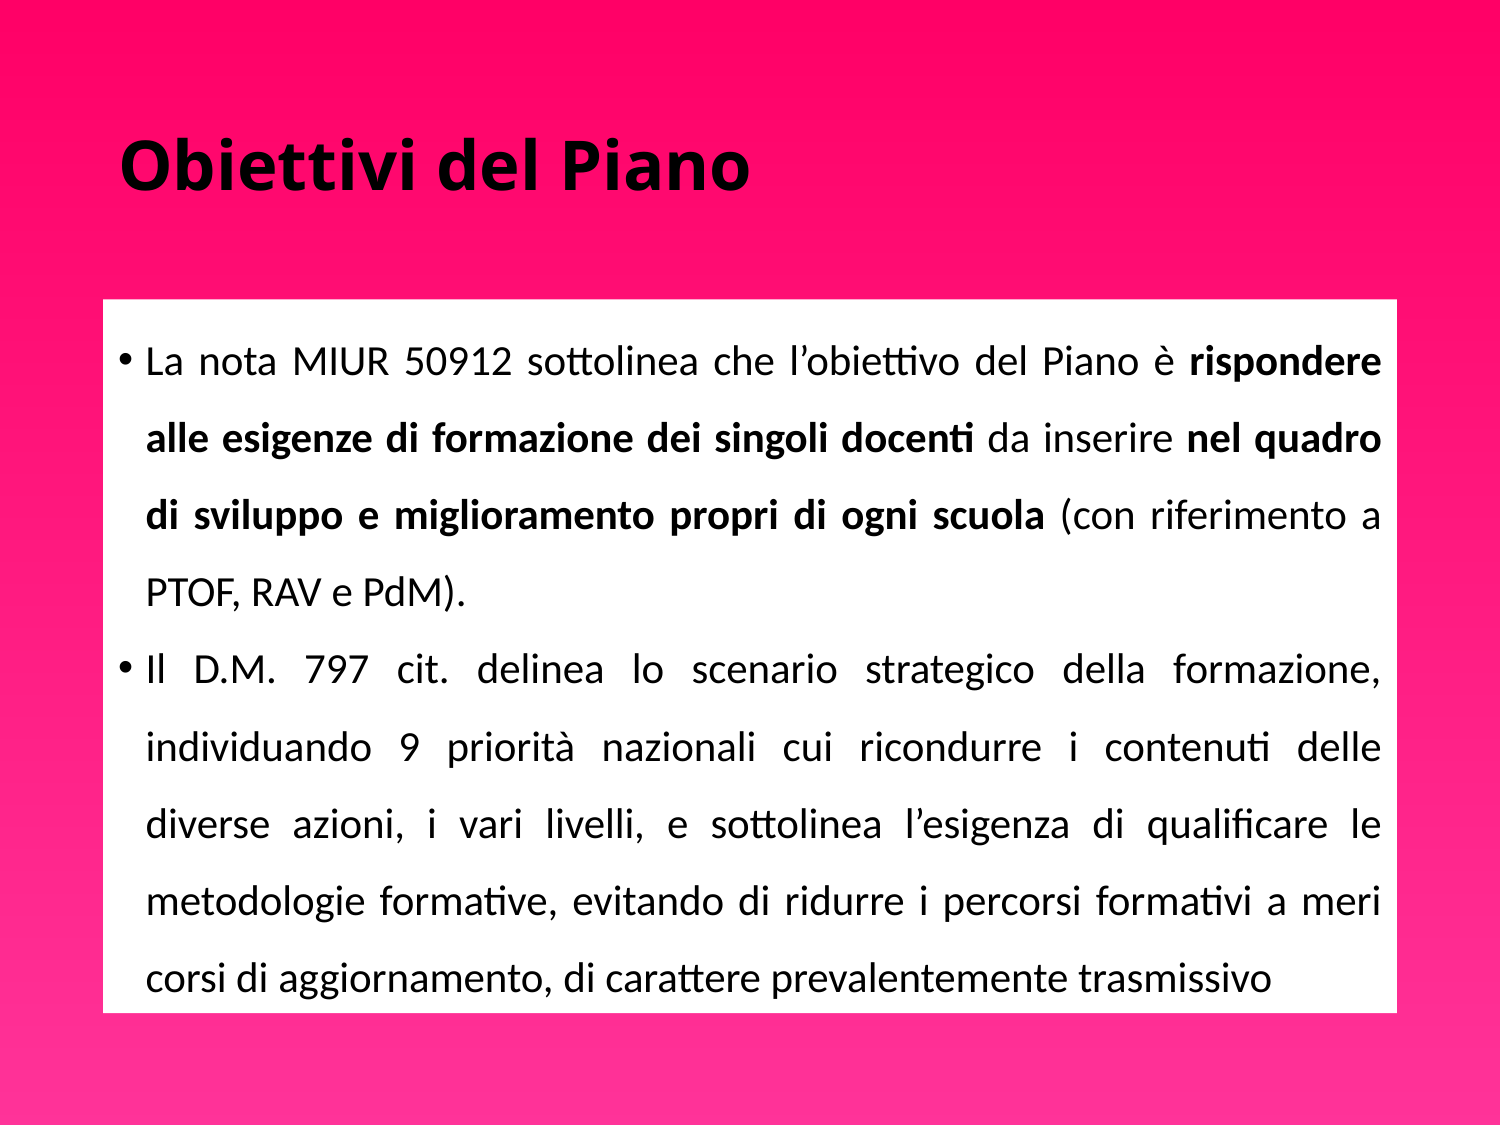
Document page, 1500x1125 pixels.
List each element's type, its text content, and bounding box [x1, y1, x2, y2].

title Obiettivi del Piano [103, 59, 1397, 278]
list La nota MIUR 50912 sottolinea che l’obiettivo del Piano è rispondere alle esigenze di formazione dei singoli docenti da inserire nel quadro di sviluppo e miglioramento propri di ogni scuola (con riferimento a PTOF, RAV e PdM). Il D.M. 797 cit. delinea lo scenario strategico della formazione, individuando 9 priorità nazionali cui ricondurre i contenuti delle diverse azioni, i vari livelli, e sottolinea l’esigenza di qualificare le metodologie formative, evitando di ridurre i percorsi formativi a meri corsi di aggiornamento, di carattere prevalentemente trasmissivo [103, 299, 1397, 1014]
